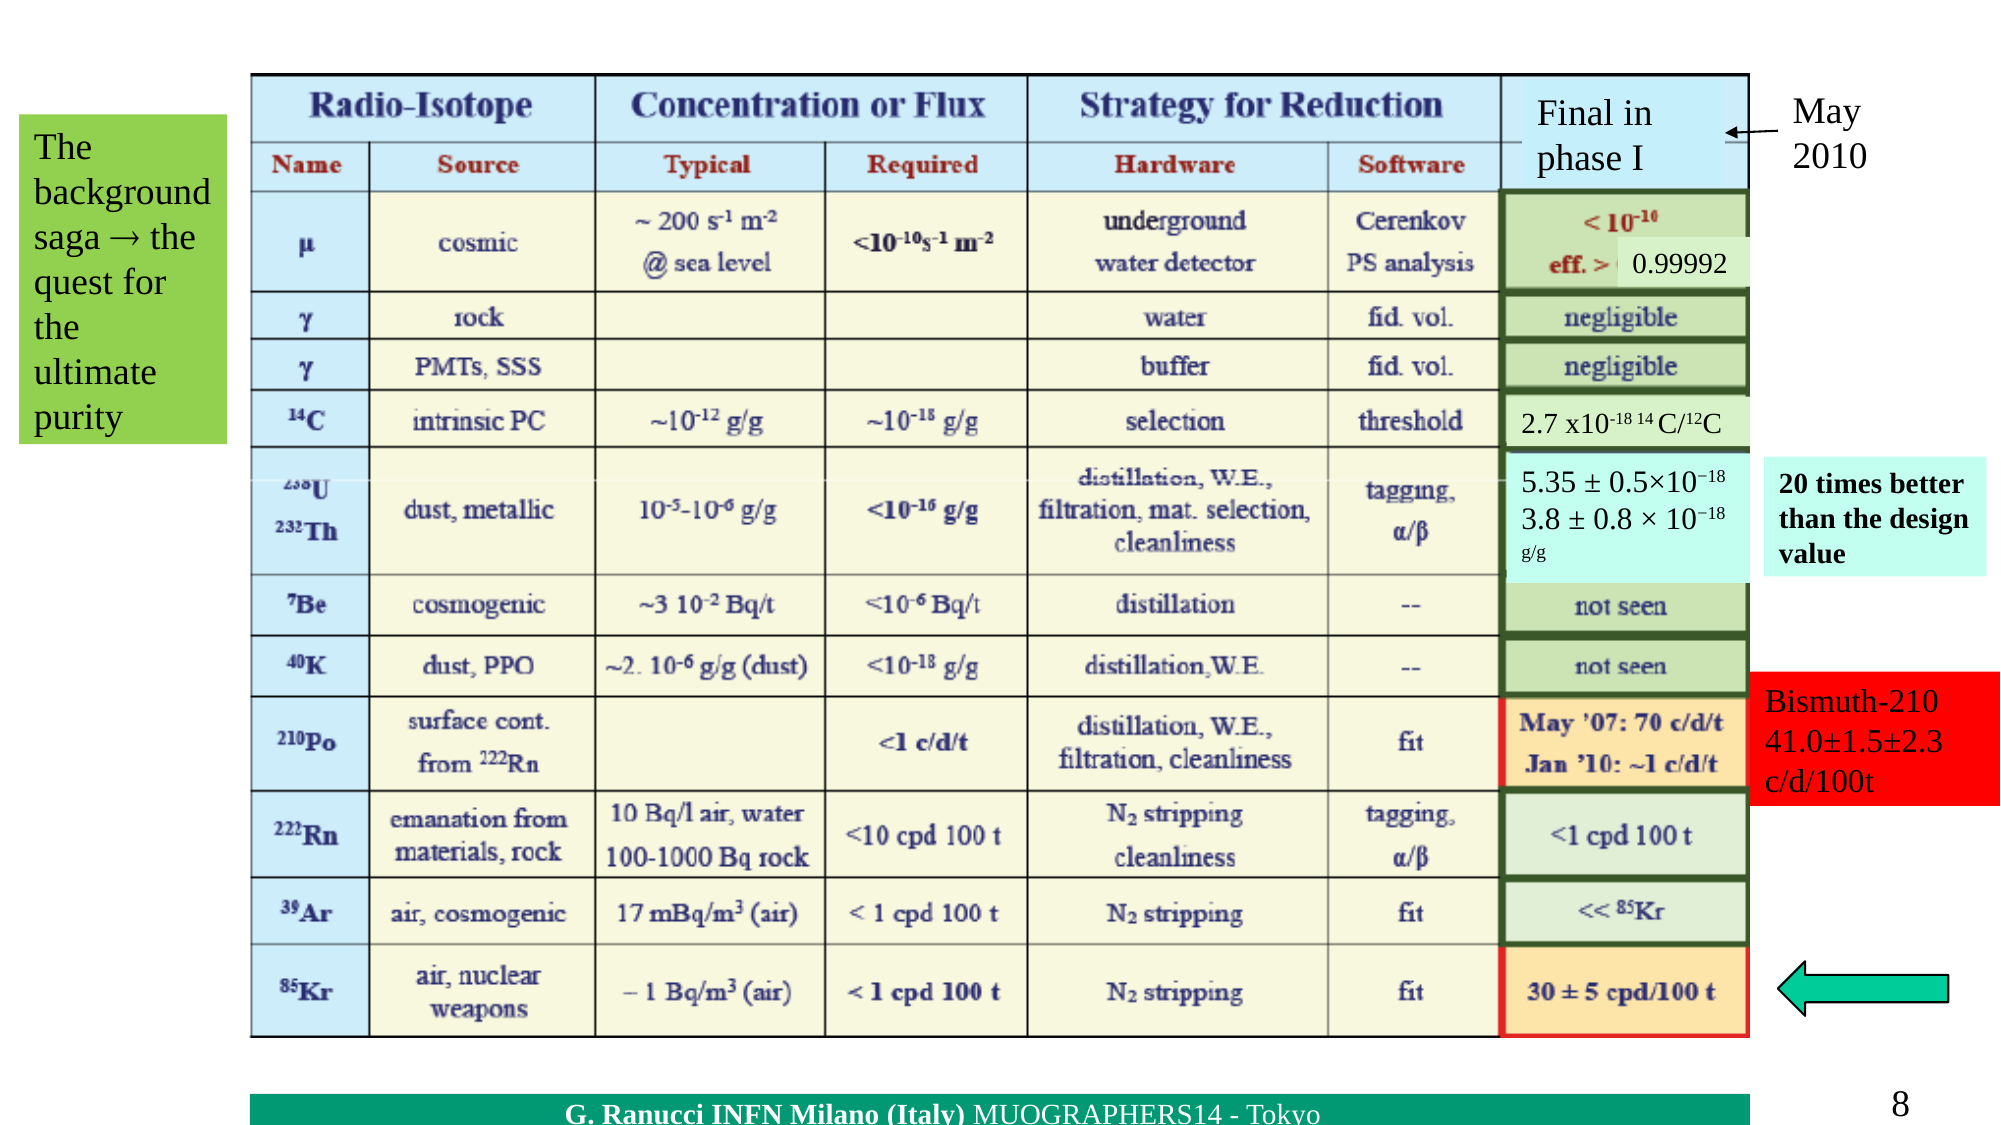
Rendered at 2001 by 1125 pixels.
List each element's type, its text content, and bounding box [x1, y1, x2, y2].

text_box [1777, 961, 1949, 1016]
picture [249, 73, 1751, 1039]
text_box 8 [1876, 1072, 1923, 1125]
text_box Bismuth-210 41.0±1.5±2.3 c/d/100t [1753, 671, 2000, 806]
text_box 20 times better than the design value [1764, 456, 1987, 577]
text_box May 2010 [1777, 78, 1935, 184]
text_box The background saga  the quest for the ultimate purity [19, 114, 228, 445]
text_box G. Ranucci INFN Milano (Italy) MUOGRAPHERS14 - Tokyo [248, 1092, 1752, 1125]
